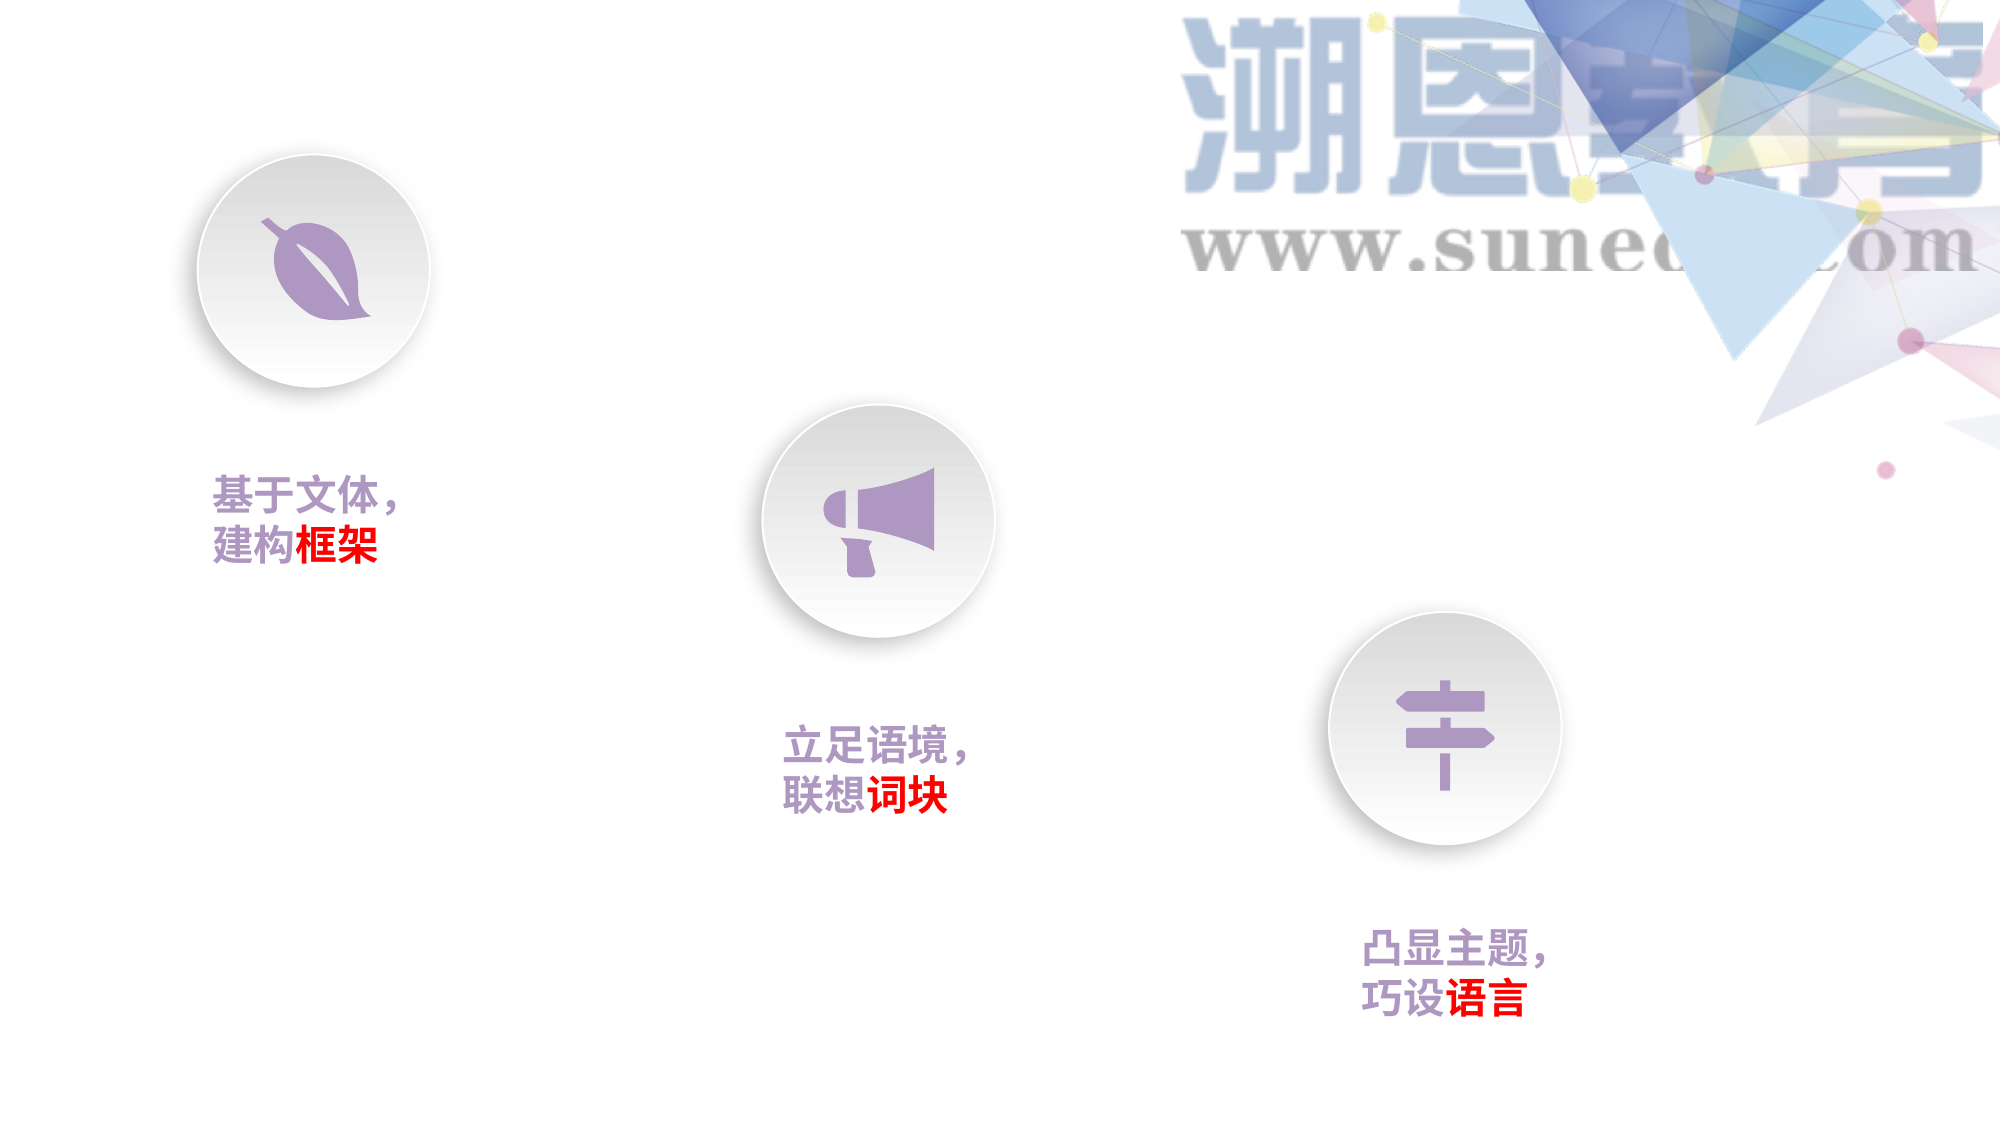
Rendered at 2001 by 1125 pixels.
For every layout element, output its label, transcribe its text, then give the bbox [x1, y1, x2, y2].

text_box [1328, 610, 1563, 846]
text_box [761, 403, 997, 638]
picture [1178, 0, 2000, 497]
text_box [260, 217, 372, 321]
text_box 基于文体，建构框架 [197, 461, 427, 577]
text_box [196, 153, 431, 388]
text_box 立足语境，联想词块 [767, 711, 990, 827]
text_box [1396, 680, 1495, 791]
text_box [823, 467, 935, 578]
text_box 凸显主题，巧设语言 [1347, 914, 1562, 1029]
